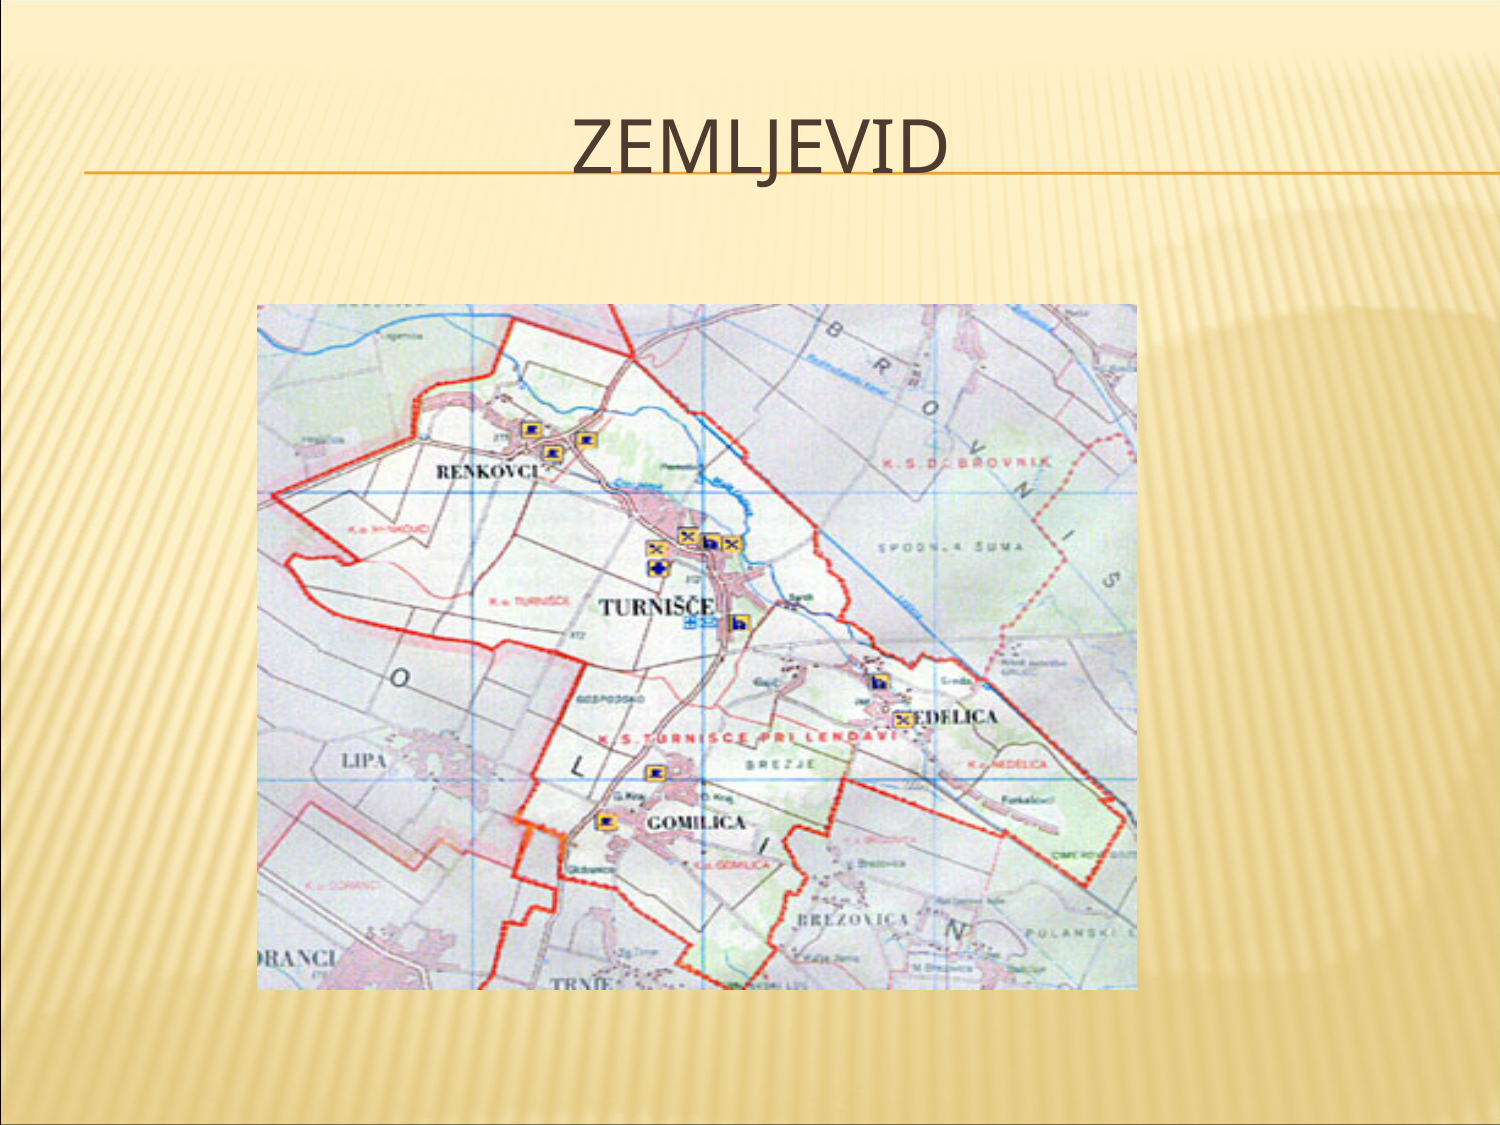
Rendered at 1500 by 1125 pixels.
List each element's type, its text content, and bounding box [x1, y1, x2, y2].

picture [0, 0, 1500, 1125]
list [257, 304, 1138, 990]
title ZEMLJEVID [50, 75, 1475, 213]
